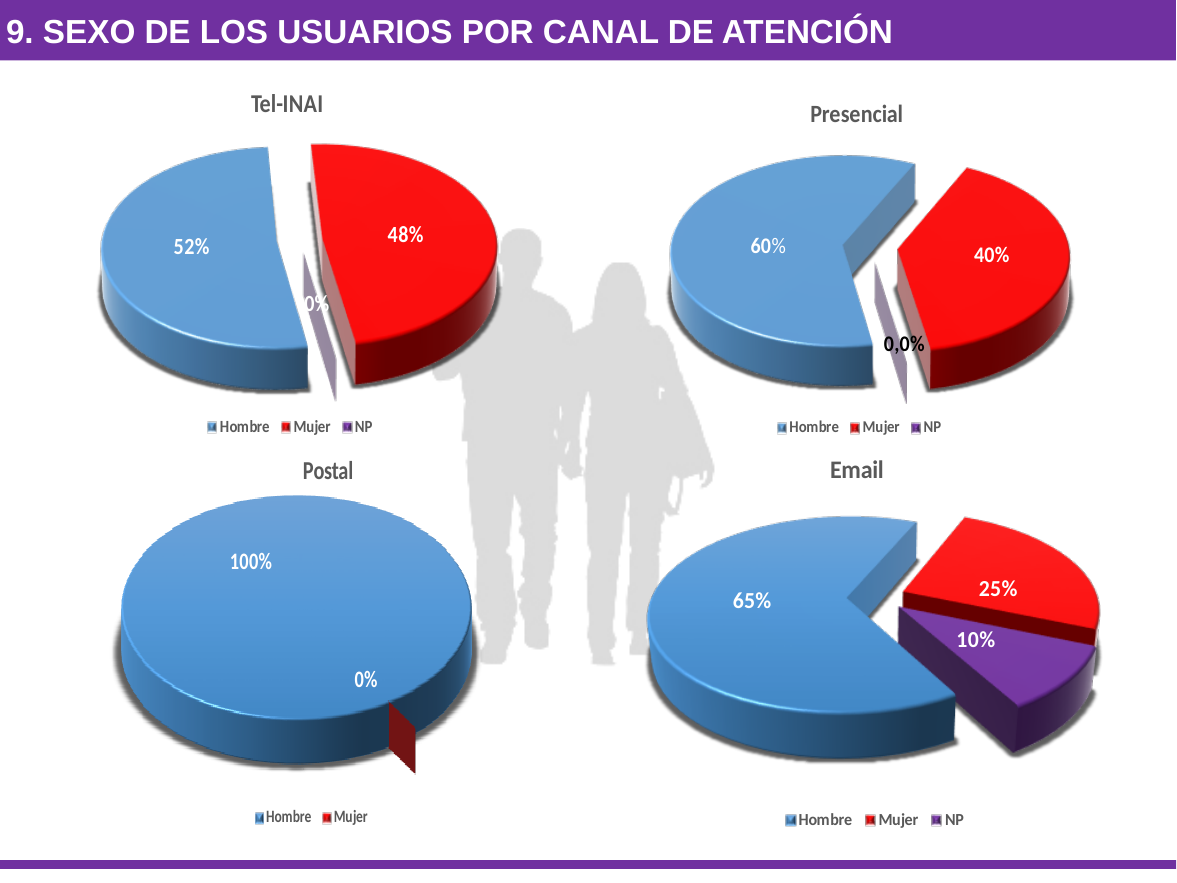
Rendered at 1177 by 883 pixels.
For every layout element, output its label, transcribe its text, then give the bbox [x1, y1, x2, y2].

text_box 9. Sexo de los Usuarios por Canal de Atención [0, 2, 1160, 58]
picture [21, 74, 1148, 845]
